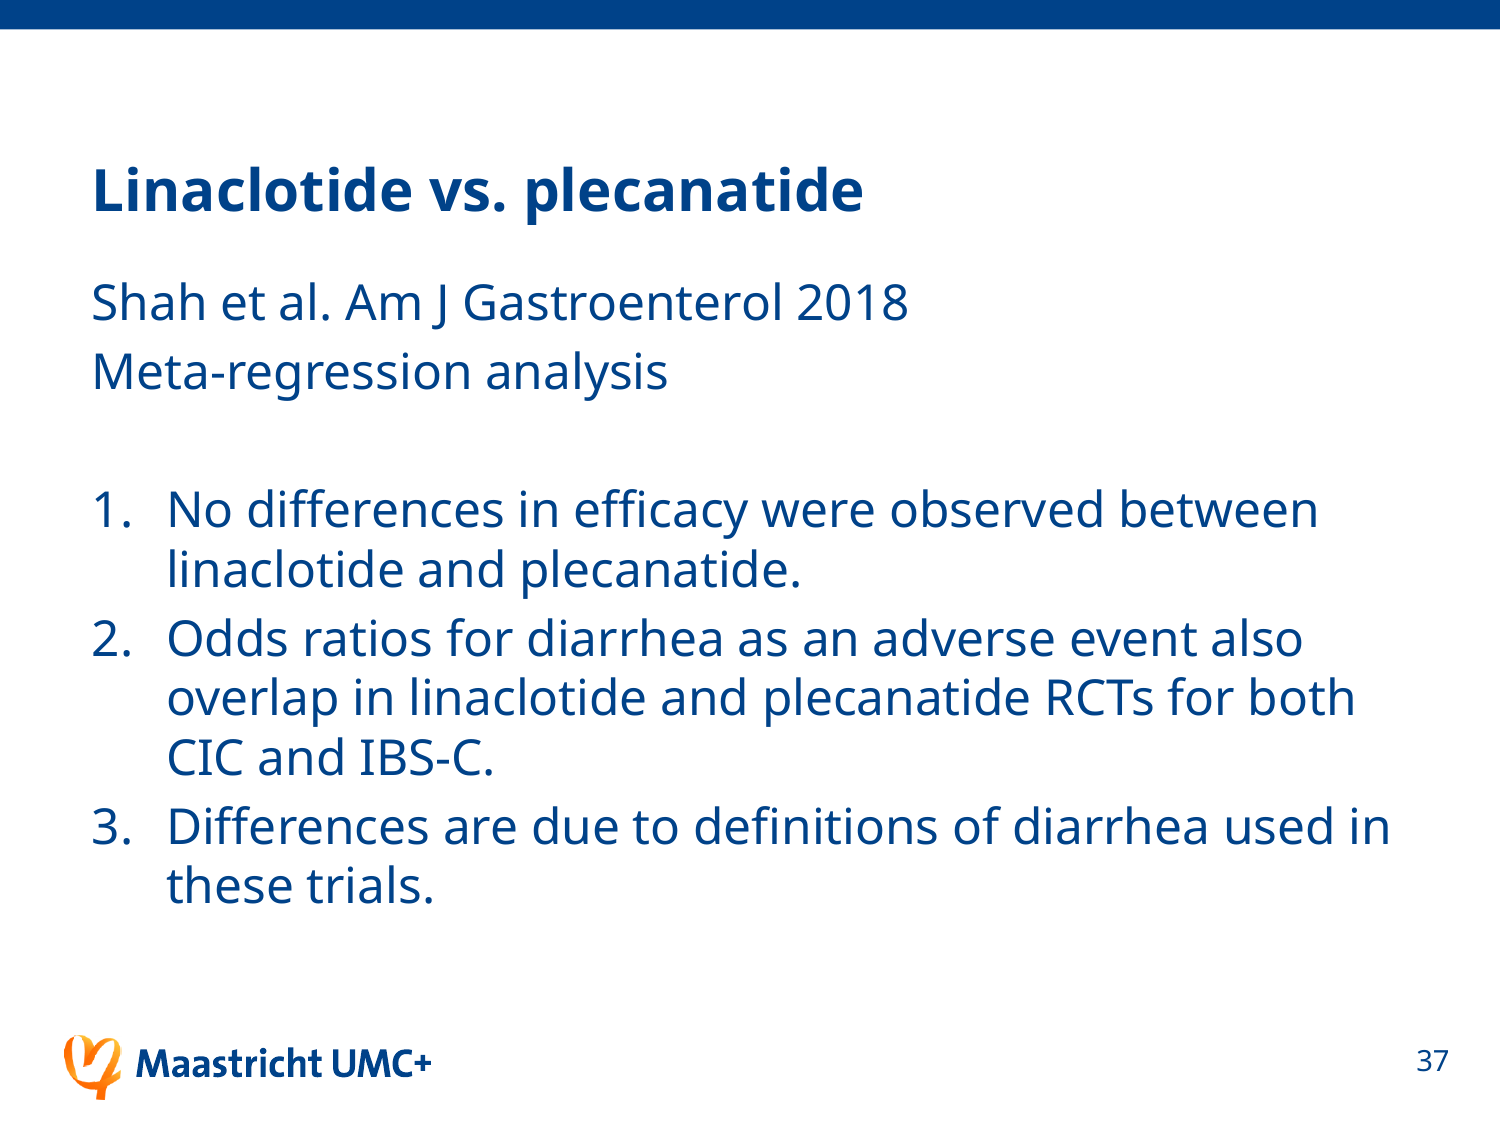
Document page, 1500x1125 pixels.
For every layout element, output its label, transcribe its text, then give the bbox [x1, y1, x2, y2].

list Shah et al. Am J Gastroenterol 2018 Meta-regression analysis No differences in efficacy were observed between linaclotide and plecanatide. Odds ratios for diarrhea as an adverse event also overlap in linaclotide and plecanatide RCTs for both CIC and IBS-C. Differences are due to definitions of diarrhea used in these trials. [76, 263, 1424, 925]
slide_number 37 [1364, 1035, 1465, 1095]
title Linaclotide vs. plecanatide [76, 42, 1427, 231]
picture [64, 1034, 122, 1100]
